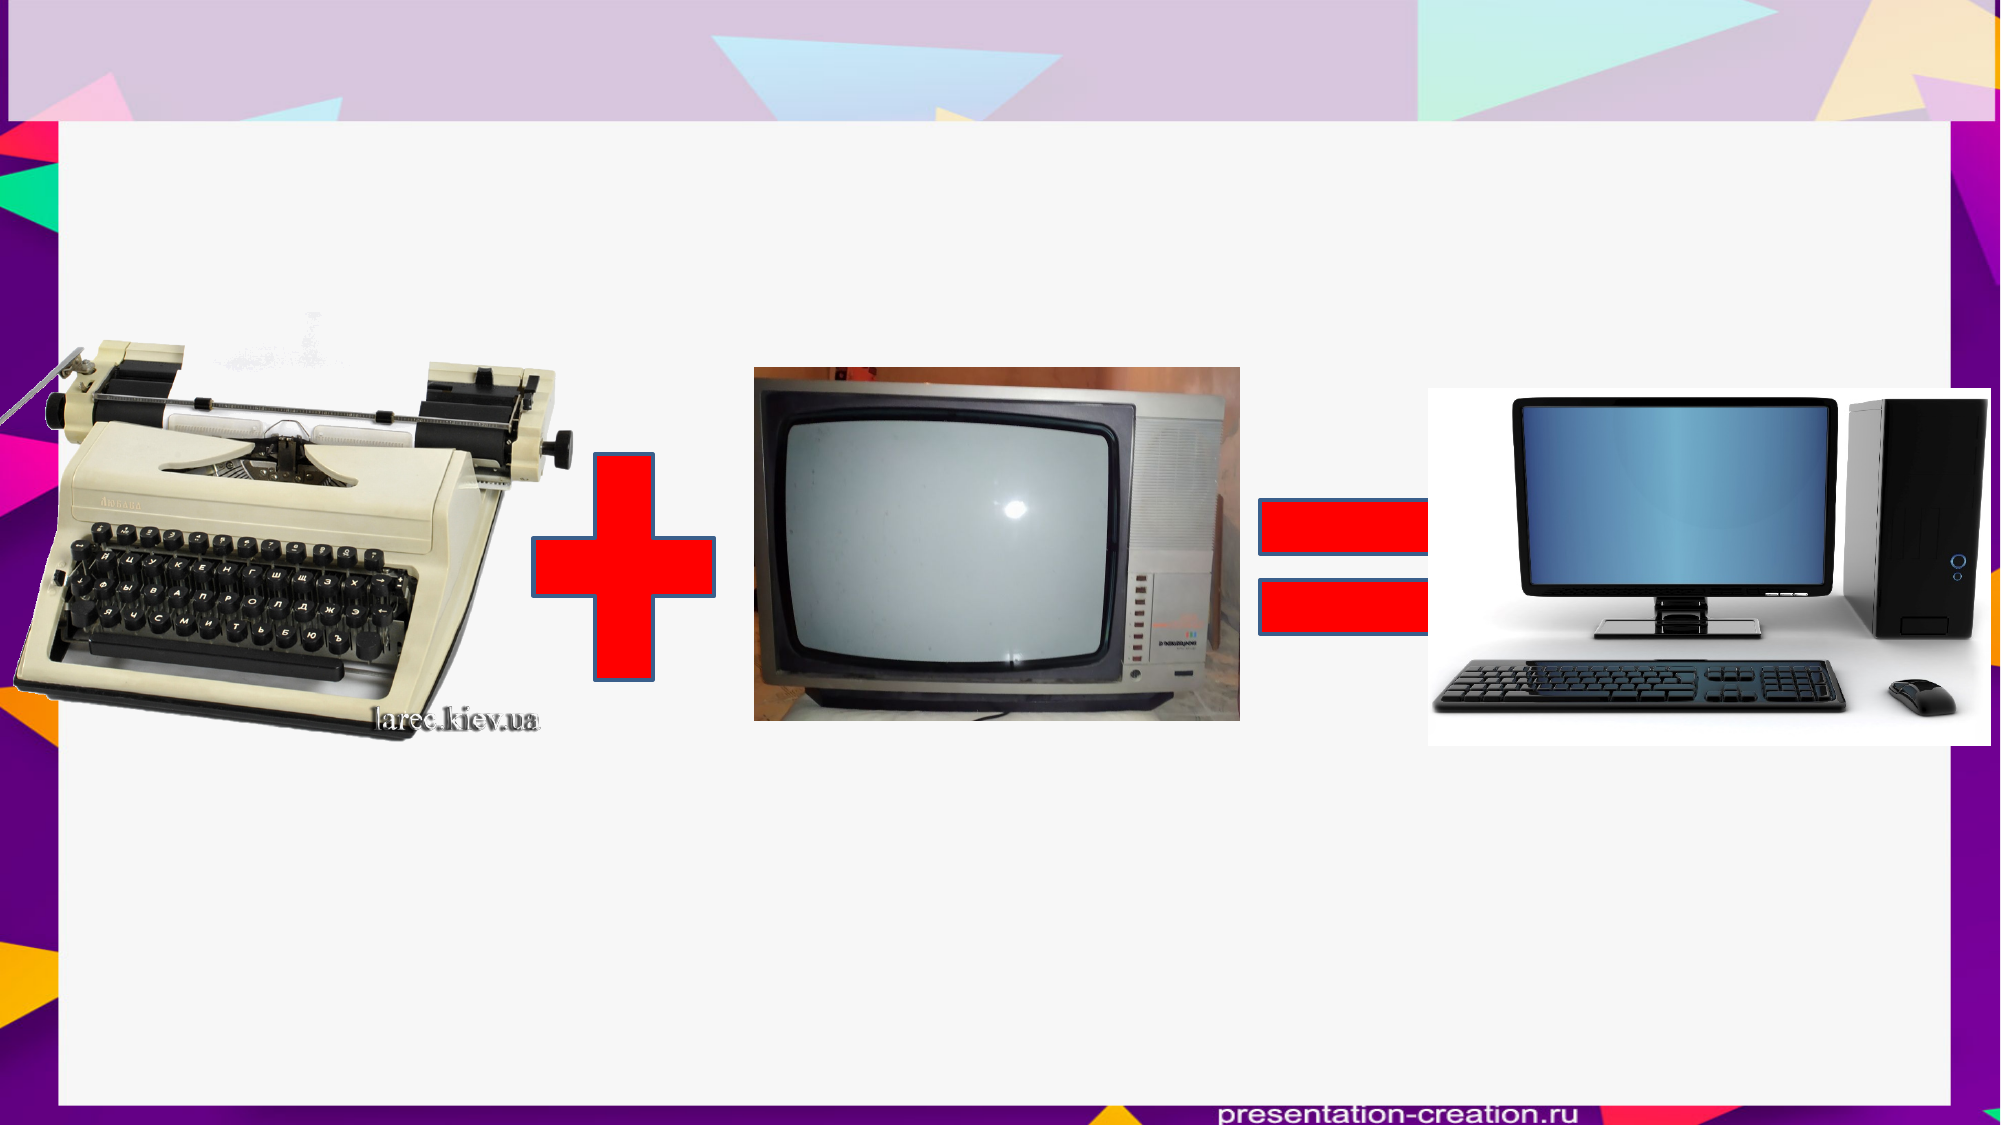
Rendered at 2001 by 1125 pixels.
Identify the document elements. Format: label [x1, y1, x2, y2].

text_box [1258, 498, 1423, 556]
picture [0, 0, 2001, 1125]
text_box [615, 452, 716, 682]
text_box [1258, 578, 1423, 636]
